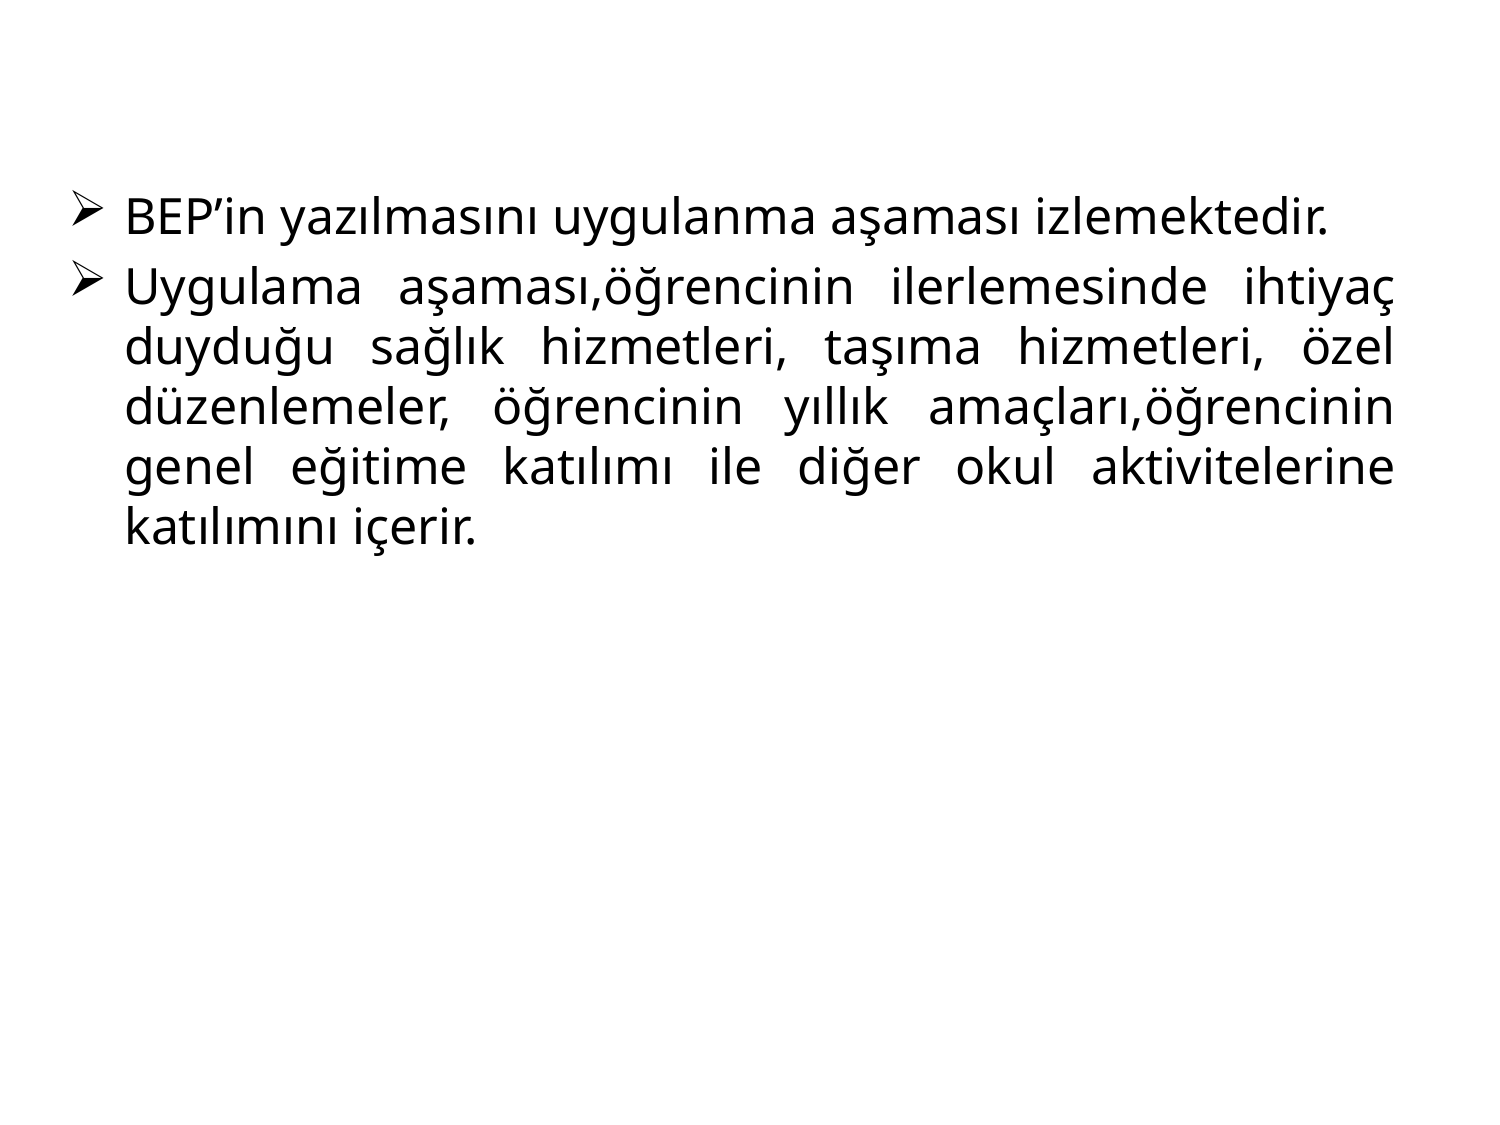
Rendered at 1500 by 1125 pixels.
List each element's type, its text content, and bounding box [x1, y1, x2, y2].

list BEP’in yazılmasını uygulanma aşaması izlemektedir. Uygulama aşaması,öğrencinin ilerlemesinde ihtiyaç duyduğu sağlık hizmetleri, taşıma hizmetleri, özel düzenlemeler, öğrencinin yıllık amaçları,öğrencinin genel eğitime katılımı ile diğer okul aktivitelerine katılımını içerir. [53, 176, 1412, 587]
